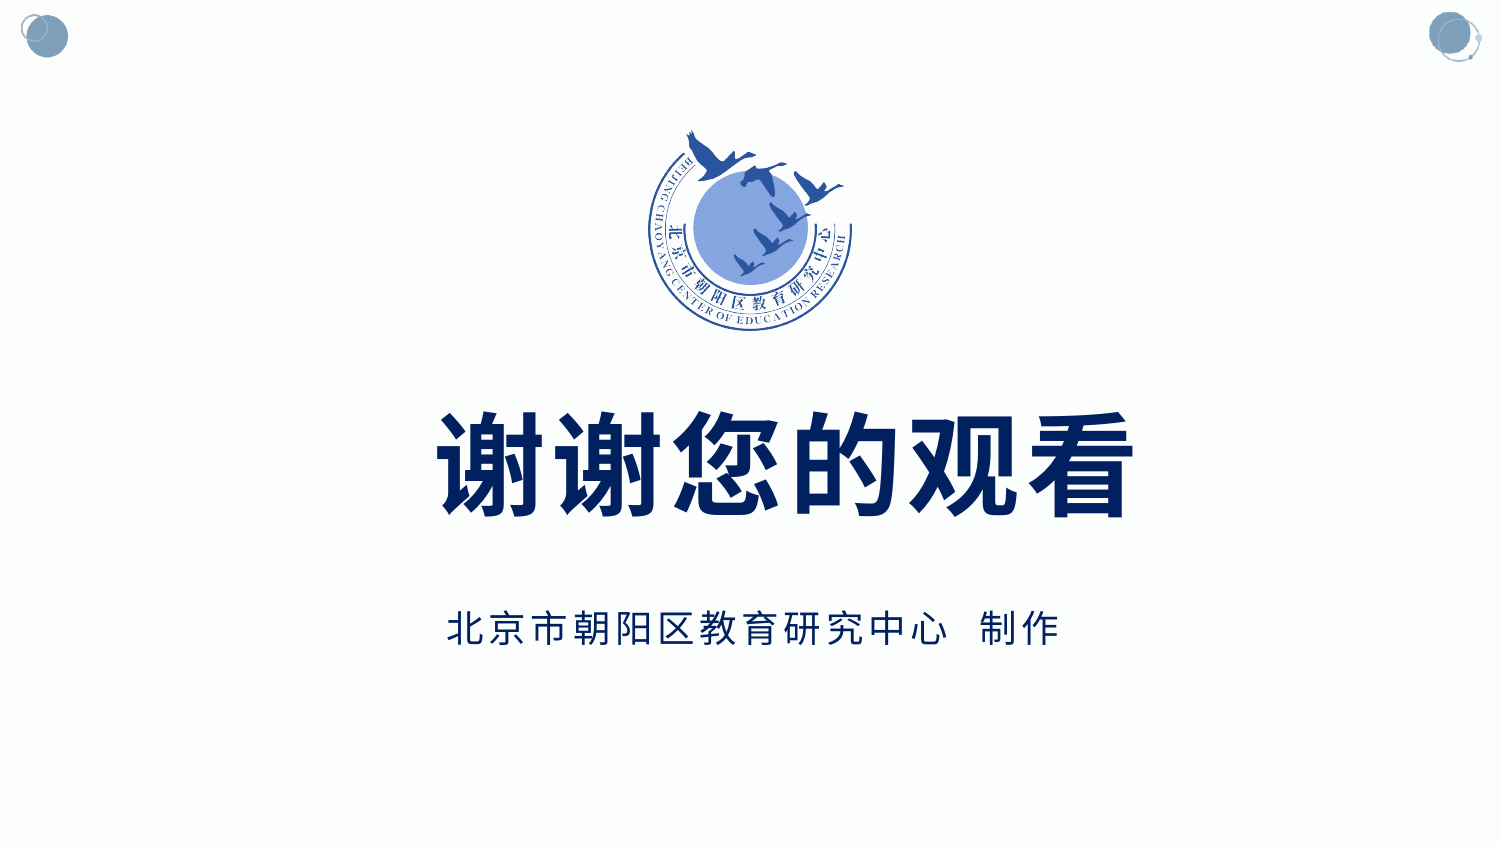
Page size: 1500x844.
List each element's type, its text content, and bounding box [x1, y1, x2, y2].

picture [0, 0, 89, 73]
text_box 谢谢您的观看 [389, 387, 1155, 537]
picture [1411, 0, 1500, 73]
text_box 北京市朝阳区教育研究中心 制作 [431, 575, 1122, 658]
picture [648, 130, 852, 331]
